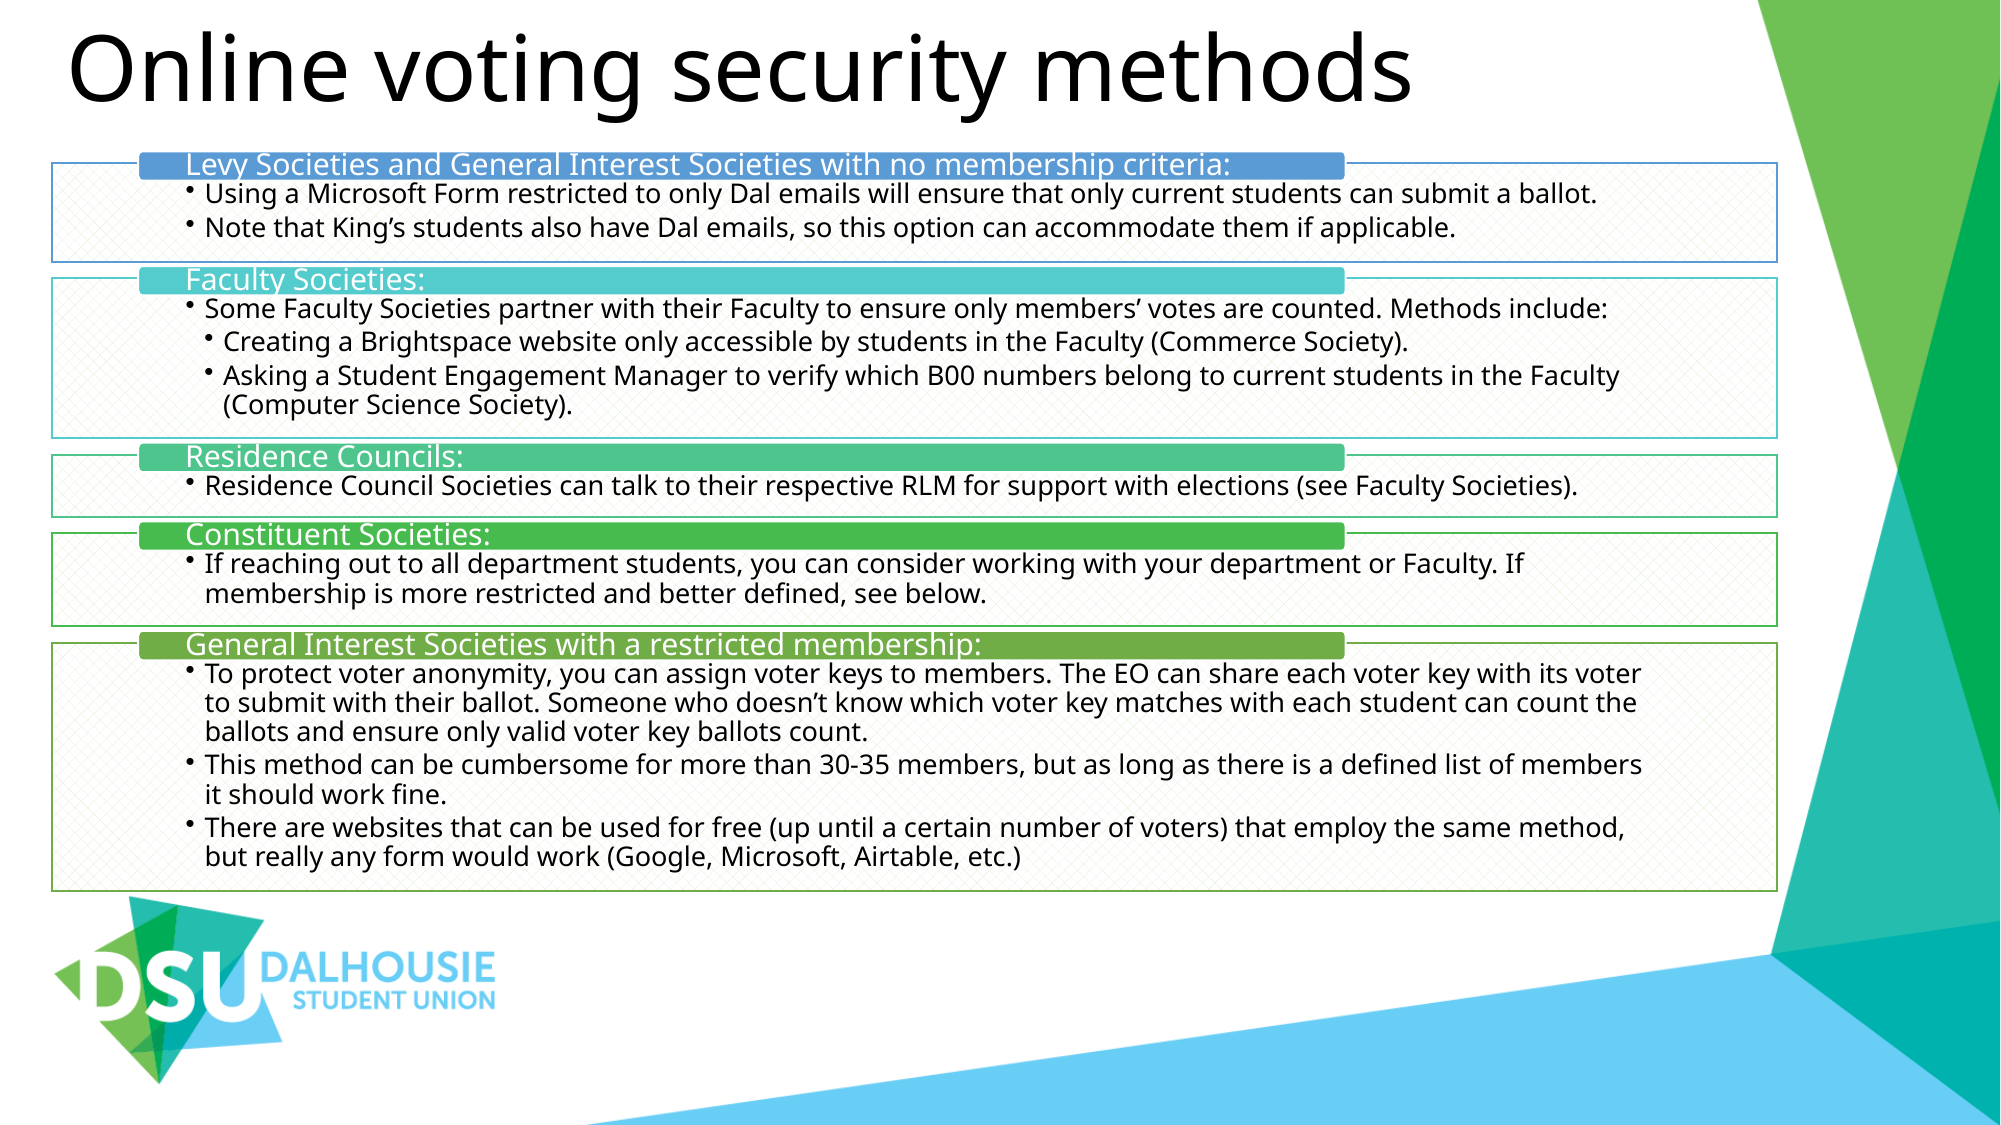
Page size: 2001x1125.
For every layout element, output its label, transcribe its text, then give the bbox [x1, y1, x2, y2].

title Online voting security methods [51, 2, 1687, 143]
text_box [51, 151, 1777, 891]
picture [0, 0, 2001, 1125]
